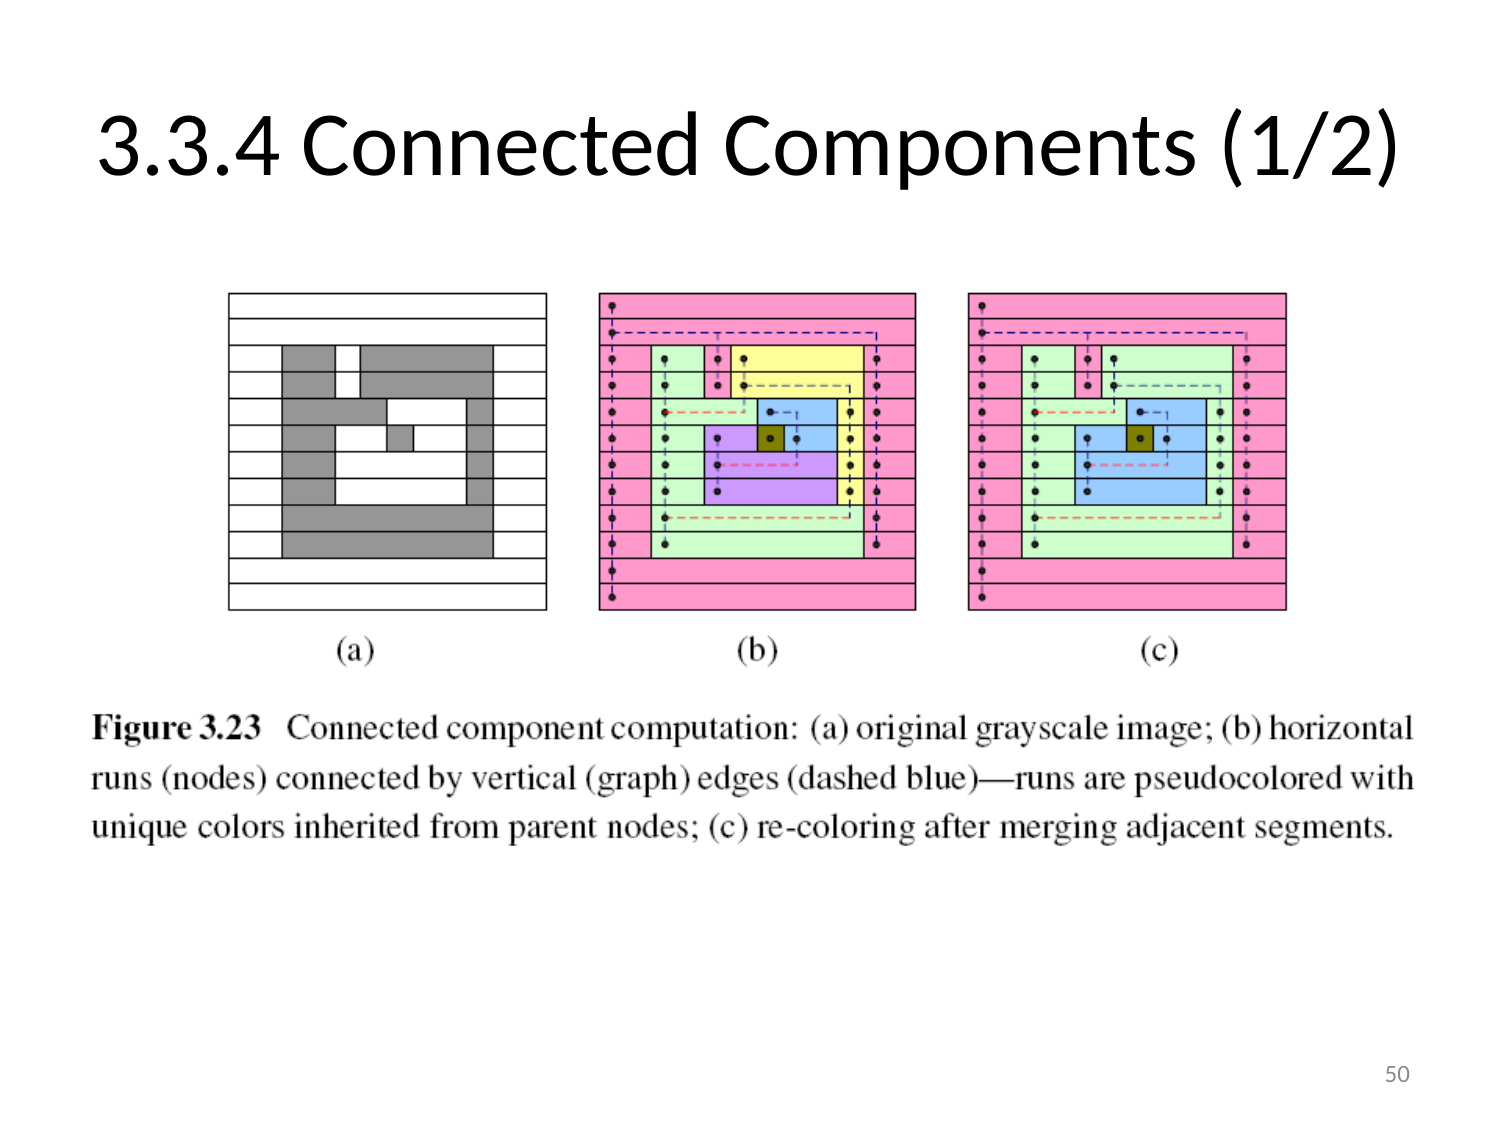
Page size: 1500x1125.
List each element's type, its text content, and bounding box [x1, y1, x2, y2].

picture [72, 268, 1428, 857]
slide_number 50 [1074, 1042, 1425, 1103]
title 3.3.4 Connected Components (1/2) [75, 45, 1425, 233]
